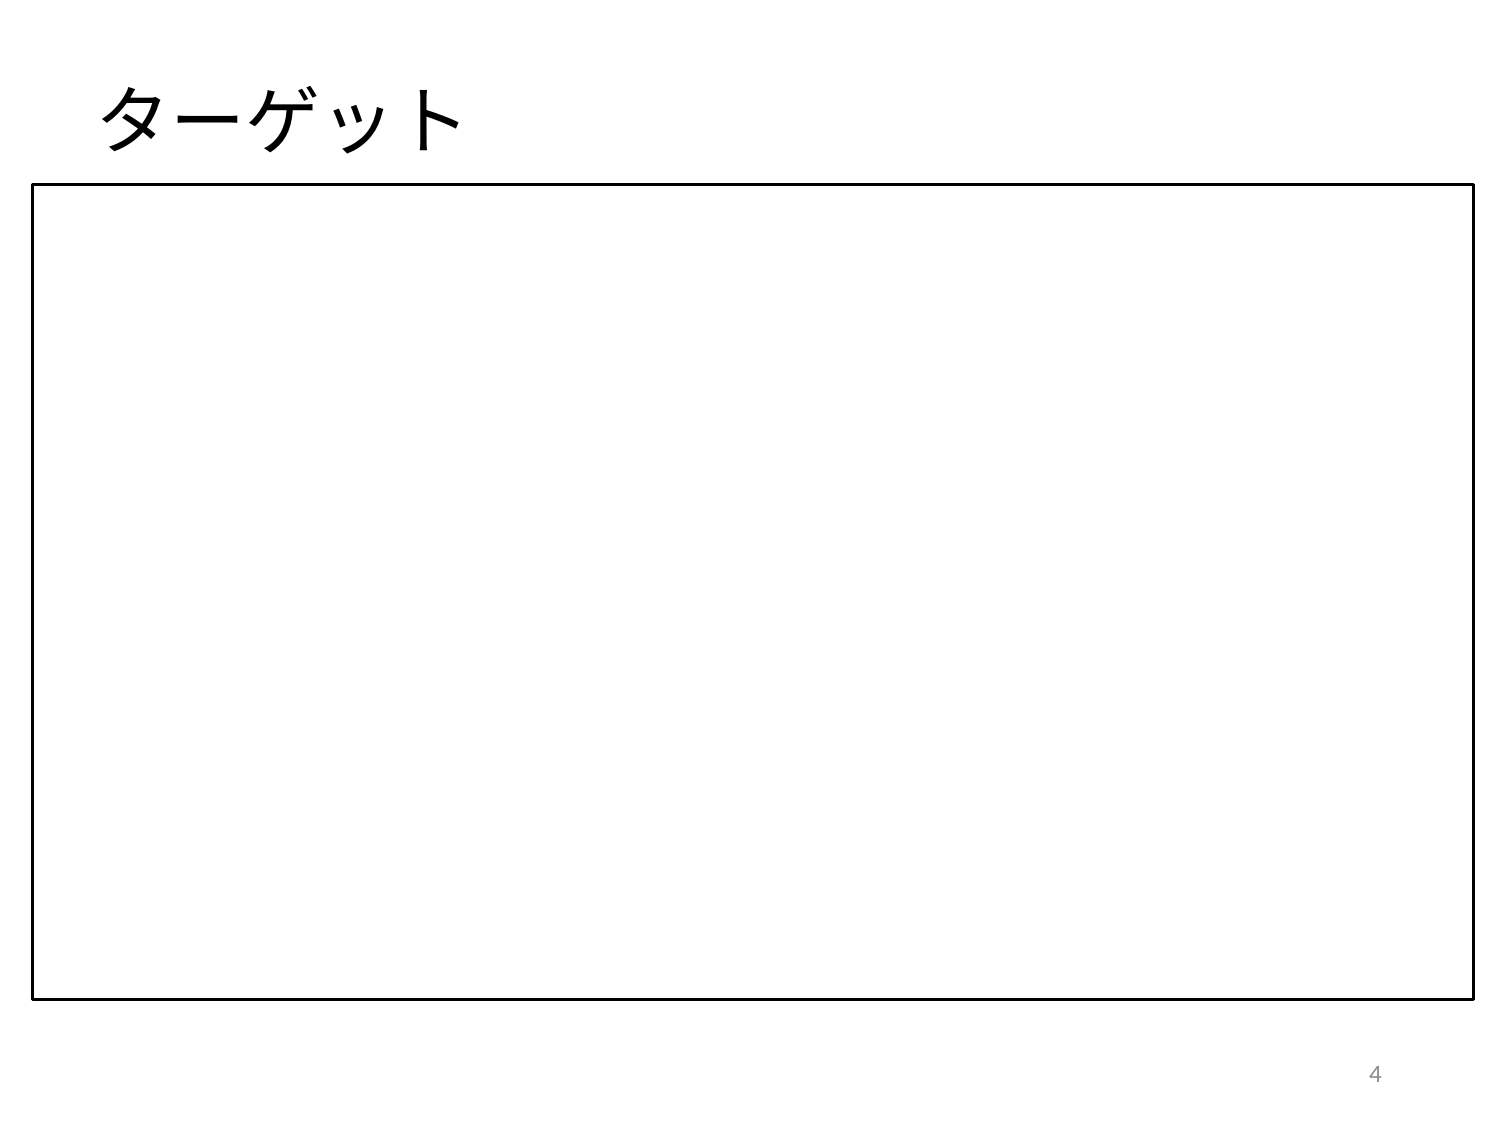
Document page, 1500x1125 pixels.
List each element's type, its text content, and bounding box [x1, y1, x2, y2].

text_box ターゲット [80, 21, 1500, 171]
slide_number 4 [1059, 1042, 1397, 1103]
text_box [32, 184, 1474, 1000]
